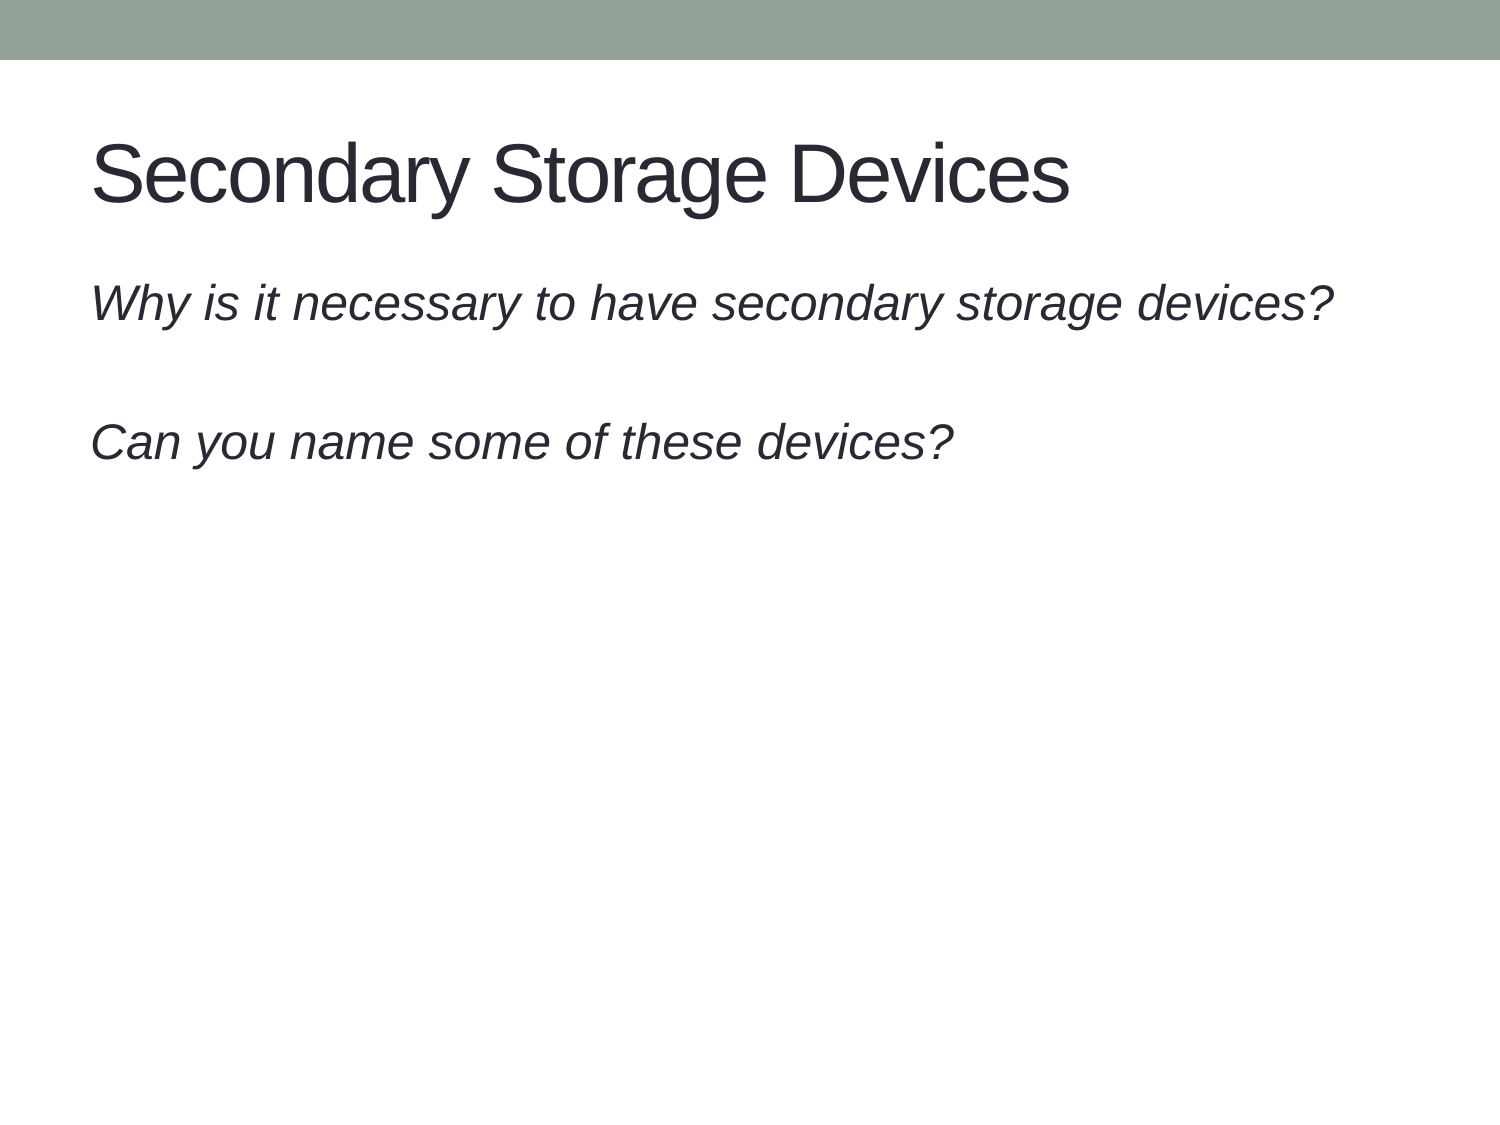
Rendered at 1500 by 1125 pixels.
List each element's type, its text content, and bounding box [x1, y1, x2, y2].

list Why is it necessary to have secondary storage devices? Can you name some of these devices? [75, 262, 1425, 1063]
title Secondary Storage Devices [75, 87, 1425, 250]
